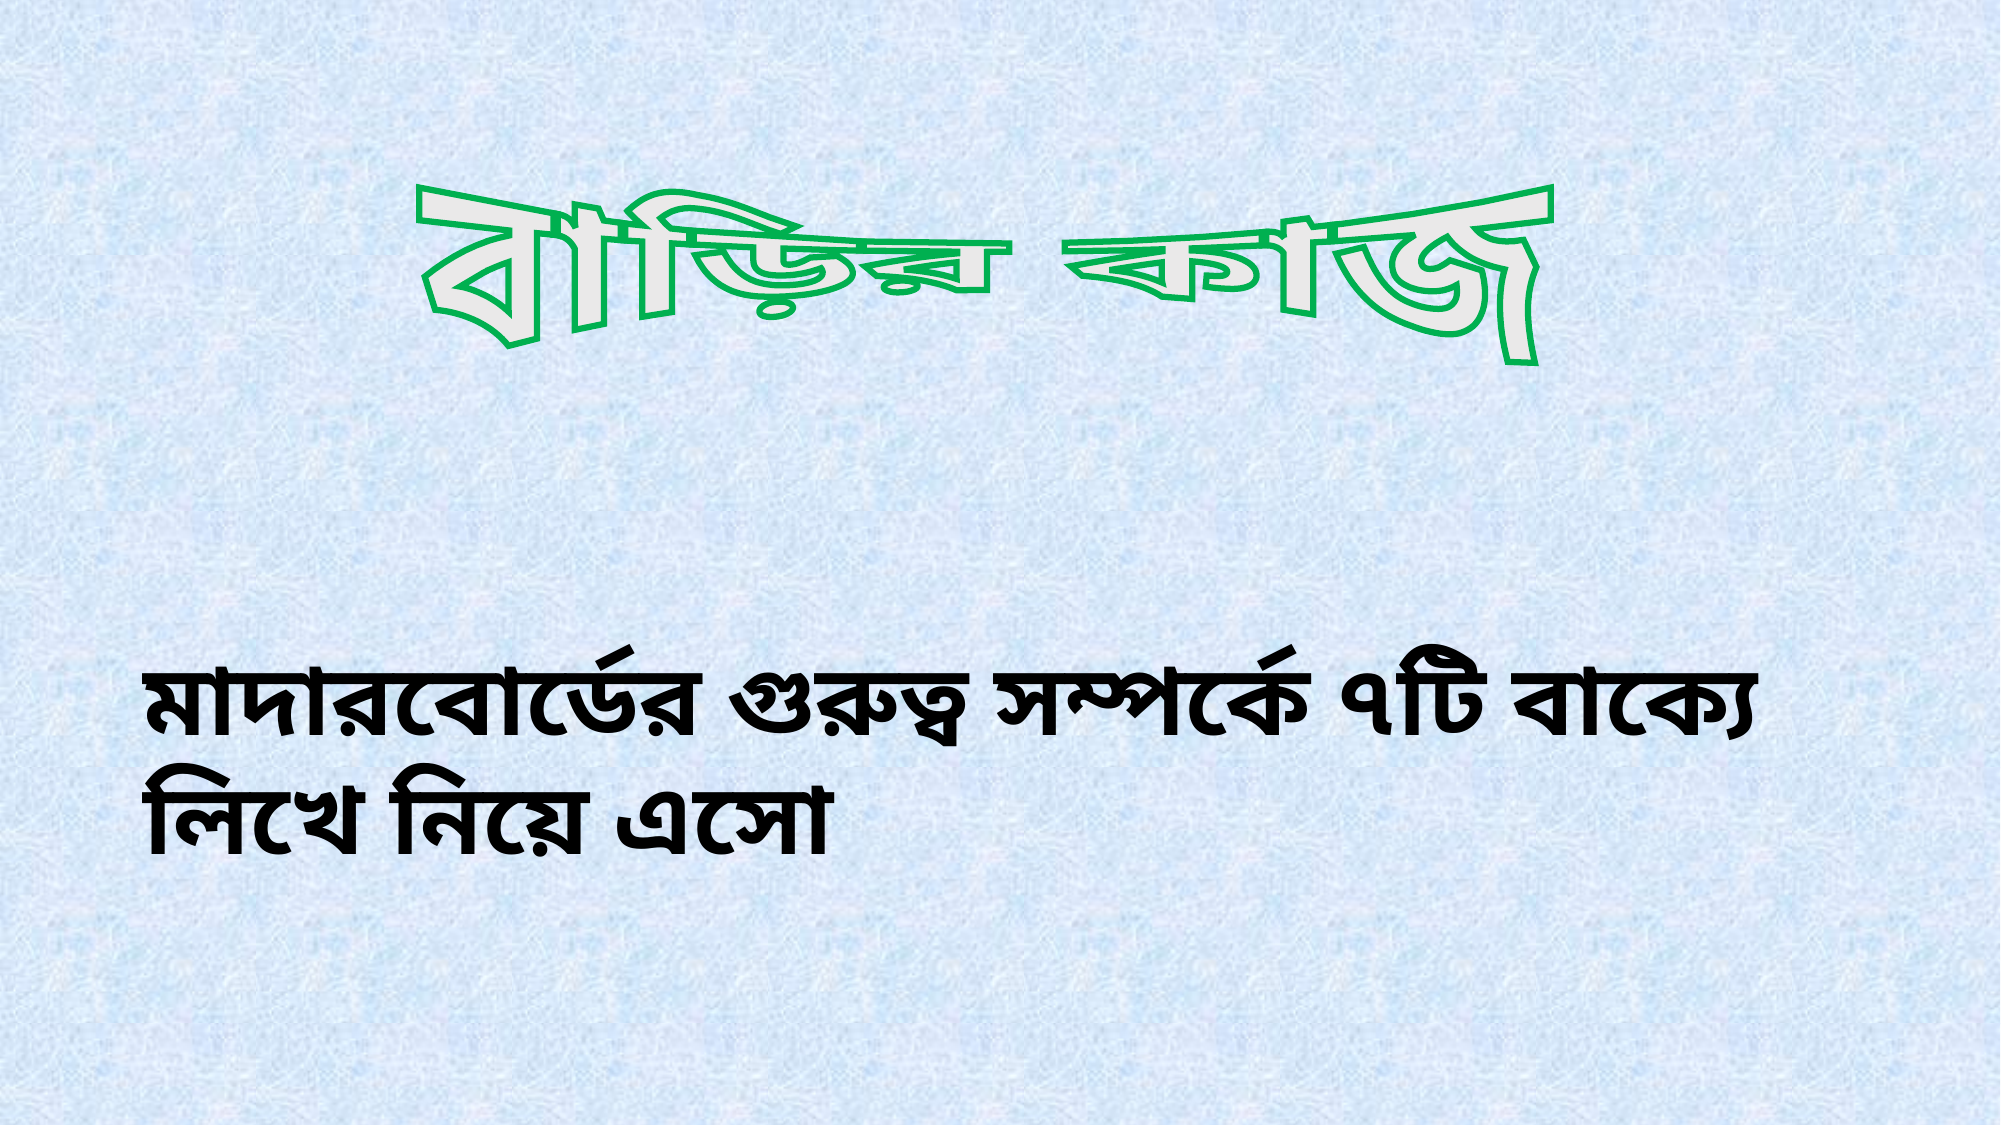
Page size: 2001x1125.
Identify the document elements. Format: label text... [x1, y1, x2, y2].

text_box মাদারবোর্ডের গুরুত্ব সম্পর্কে ৭টি বাক্যে লিখে নিয়ে এসো [128, 628, 1850, 882]
picture [0, 0, 2001, 1125]
text_box বাড়ির কাজ [1064, 186, 1552, 364]
text_box বাড়ির কাজ [418, 186, 1010, 347]
